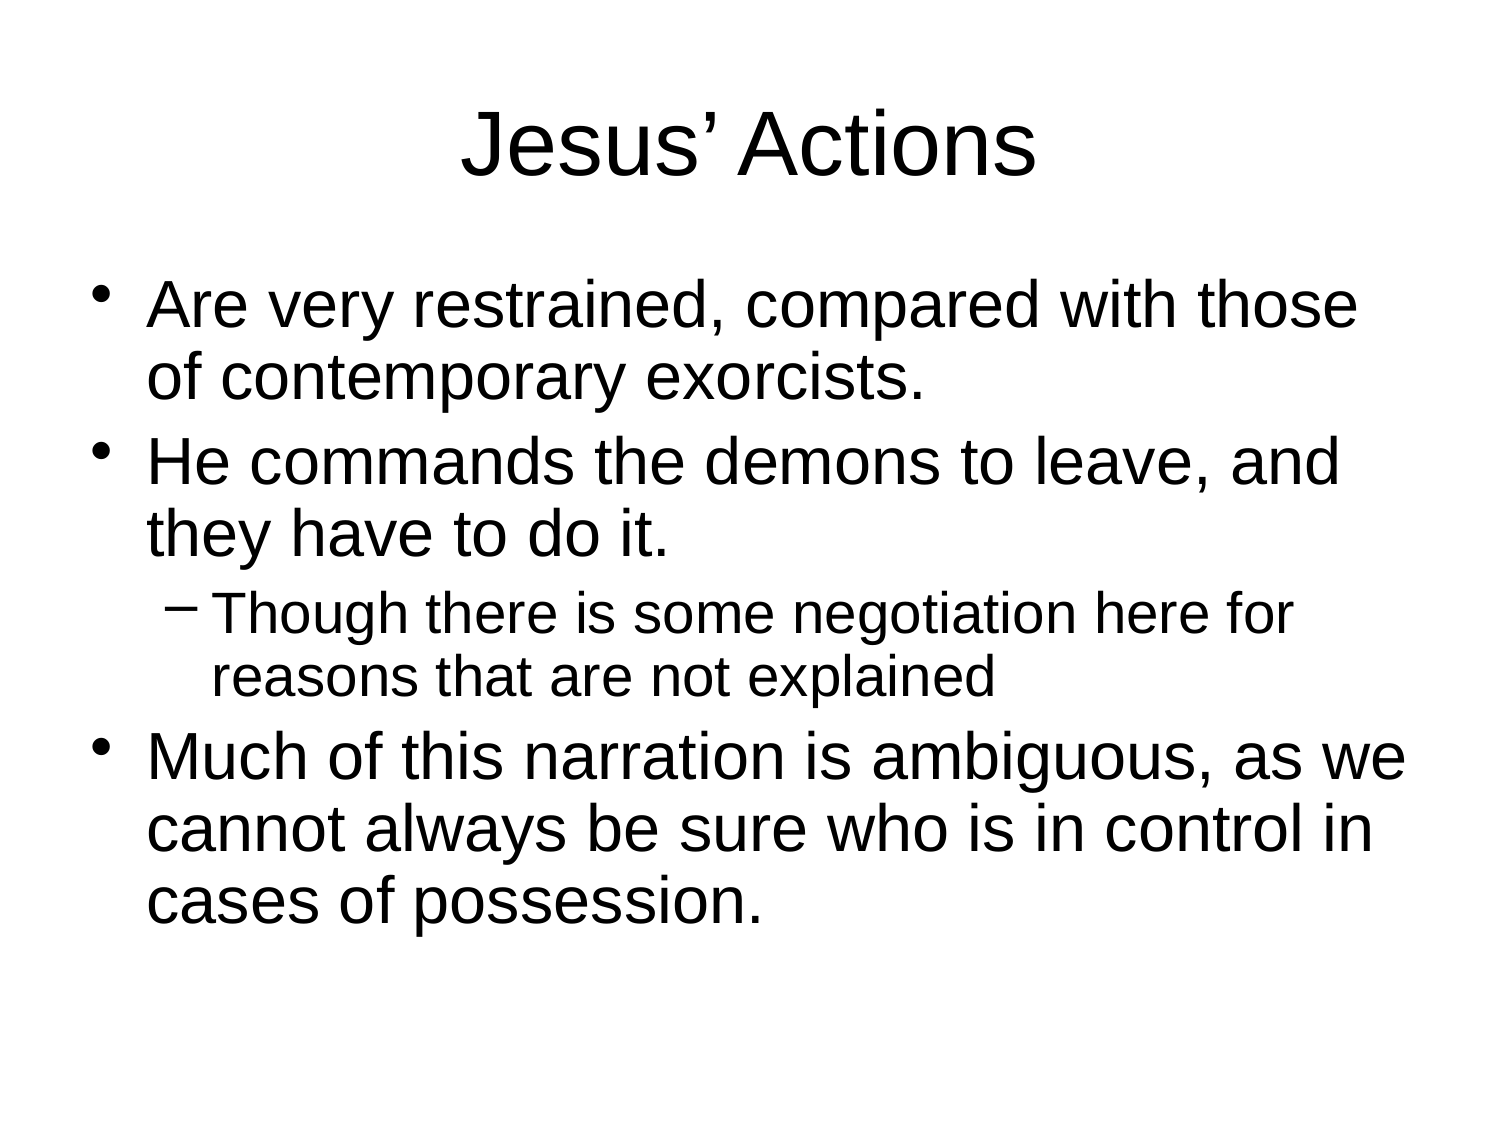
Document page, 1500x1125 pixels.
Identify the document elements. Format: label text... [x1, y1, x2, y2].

title Jesus’ Actions [75, 45, 1425, 233]
list Are very restrained, compared with those of contemporary exorcists. He commands the demons to leave, and they have to do it. Though there is some negotiation here for reasons that are not explained Much of this narration is ambiguous, as we cannot always be sure who is in control in cases of possession. [75, 262, 1425, 1005]
